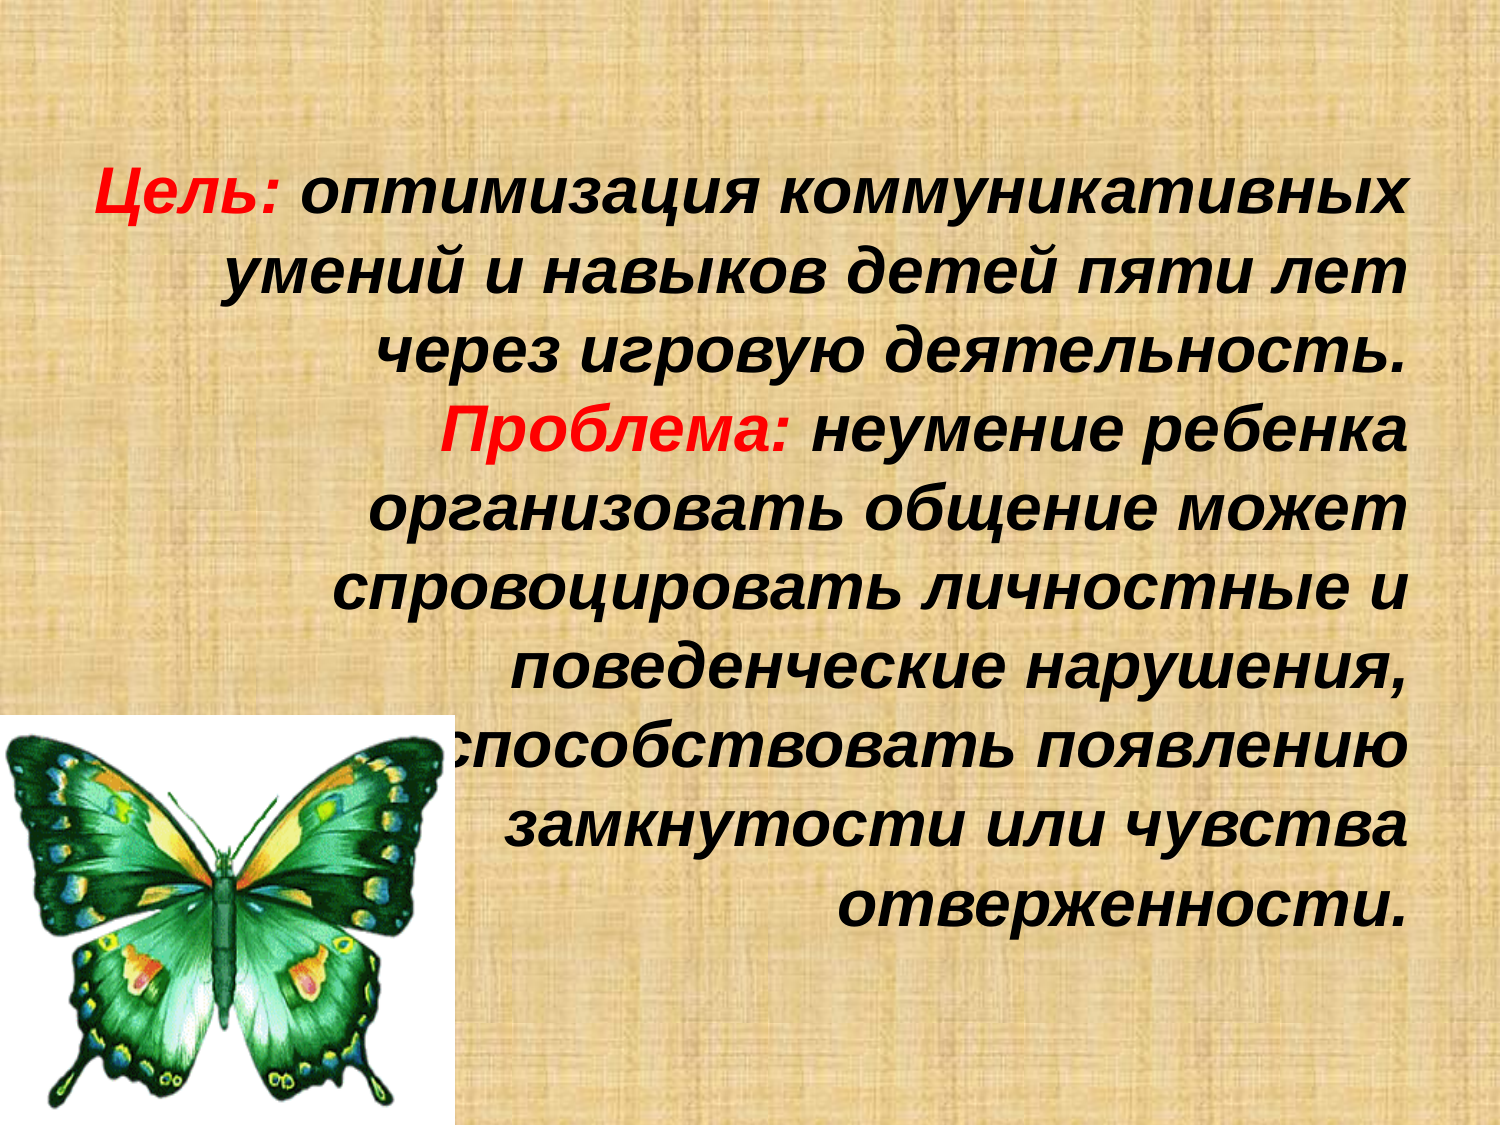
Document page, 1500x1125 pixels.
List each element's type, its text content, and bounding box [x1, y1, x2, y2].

picture [0, 0, 1500, 1125]
title Цель: оптимизация коммуникативных умений и навыков детей пяти лет через игровую деятельность. Проблема: неумение ребенка организовать общение может спровоцировать личностные и поведенческие нарушения, способствовать появлению замкнутости или чувства отверженности. [75, 101, 1425, 1083]
